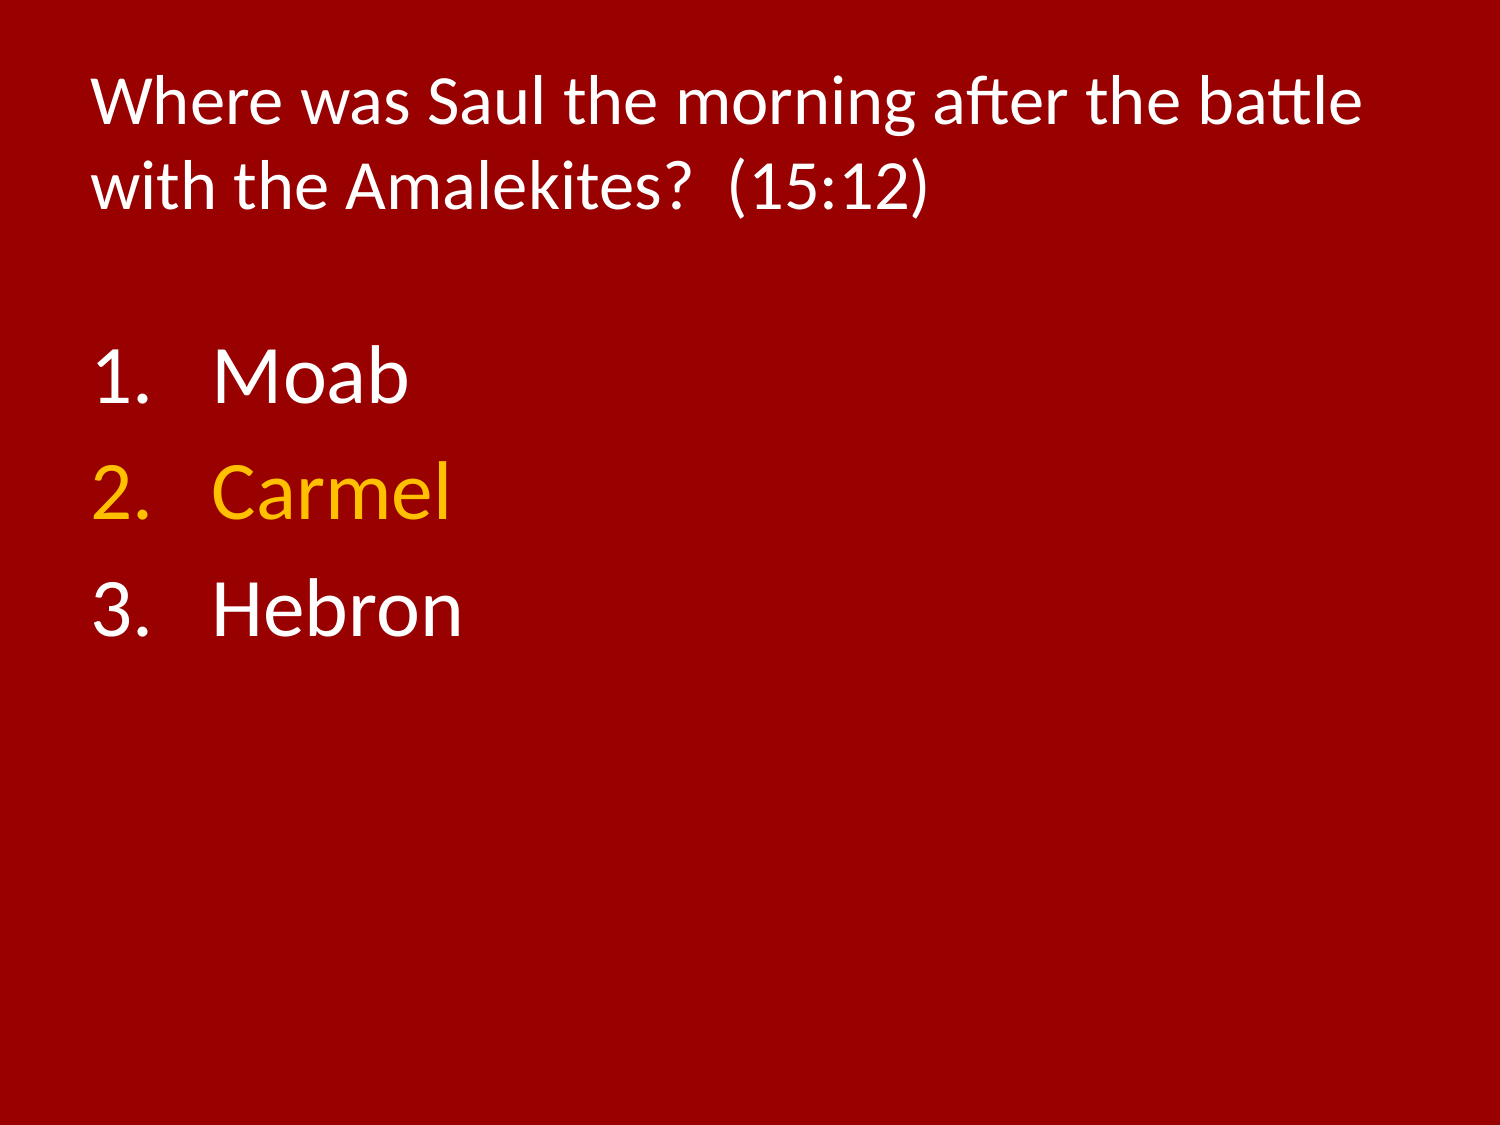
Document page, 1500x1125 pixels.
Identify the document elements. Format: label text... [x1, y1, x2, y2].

list Moab Carmel Hebron [75, 312, 1425, 1005]
title Where was Saul the morning after the battle with the Amalekites? (15:12) [75, 45, 1425, 233]
